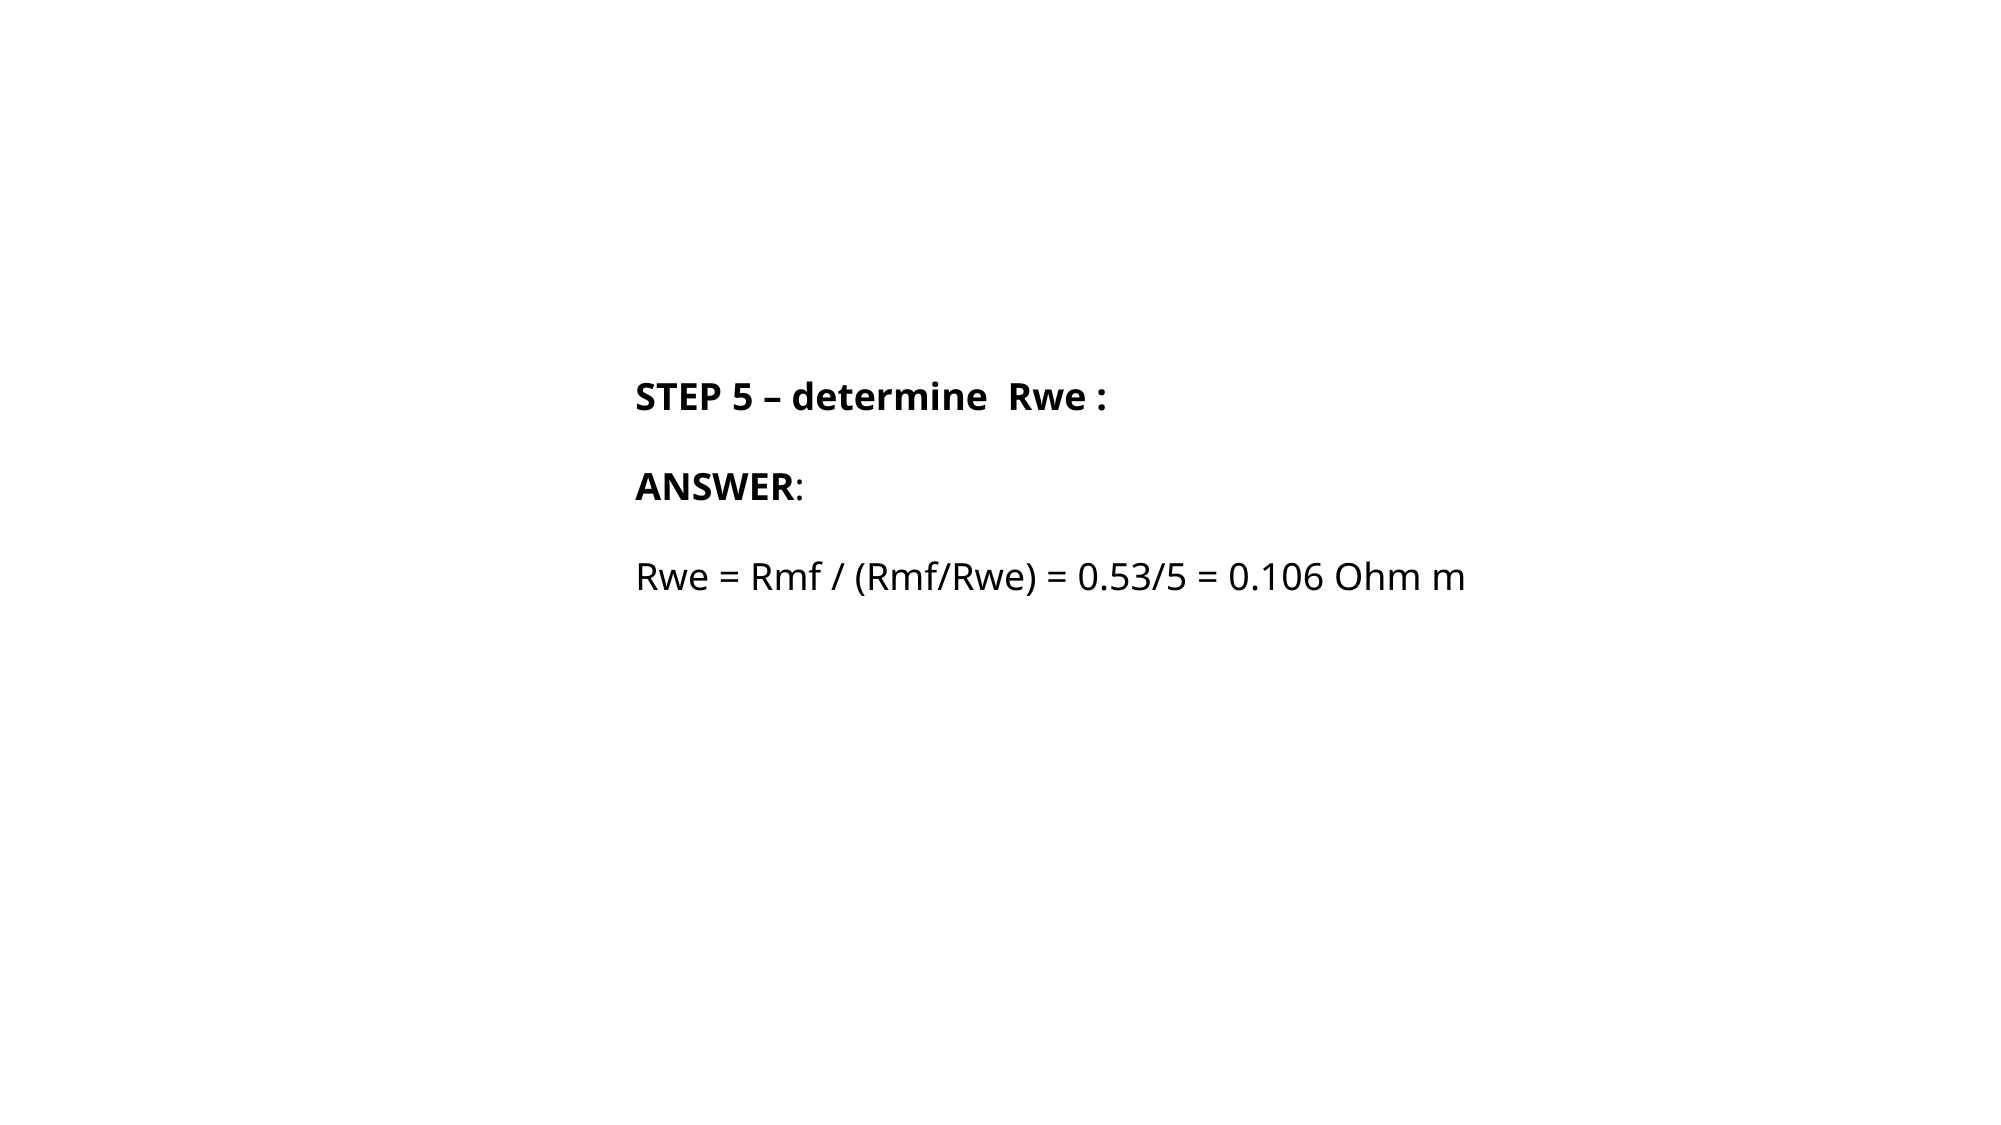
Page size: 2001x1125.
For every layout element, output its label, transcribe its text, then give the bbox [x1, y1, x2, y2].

text_box STEP 5 – determine Rwe : ANSWER: Rwe = Rmf / (Rmf/Rwe) = 0.53/5 = 0.106 Ohm m [620, 365, 1512, 696]
